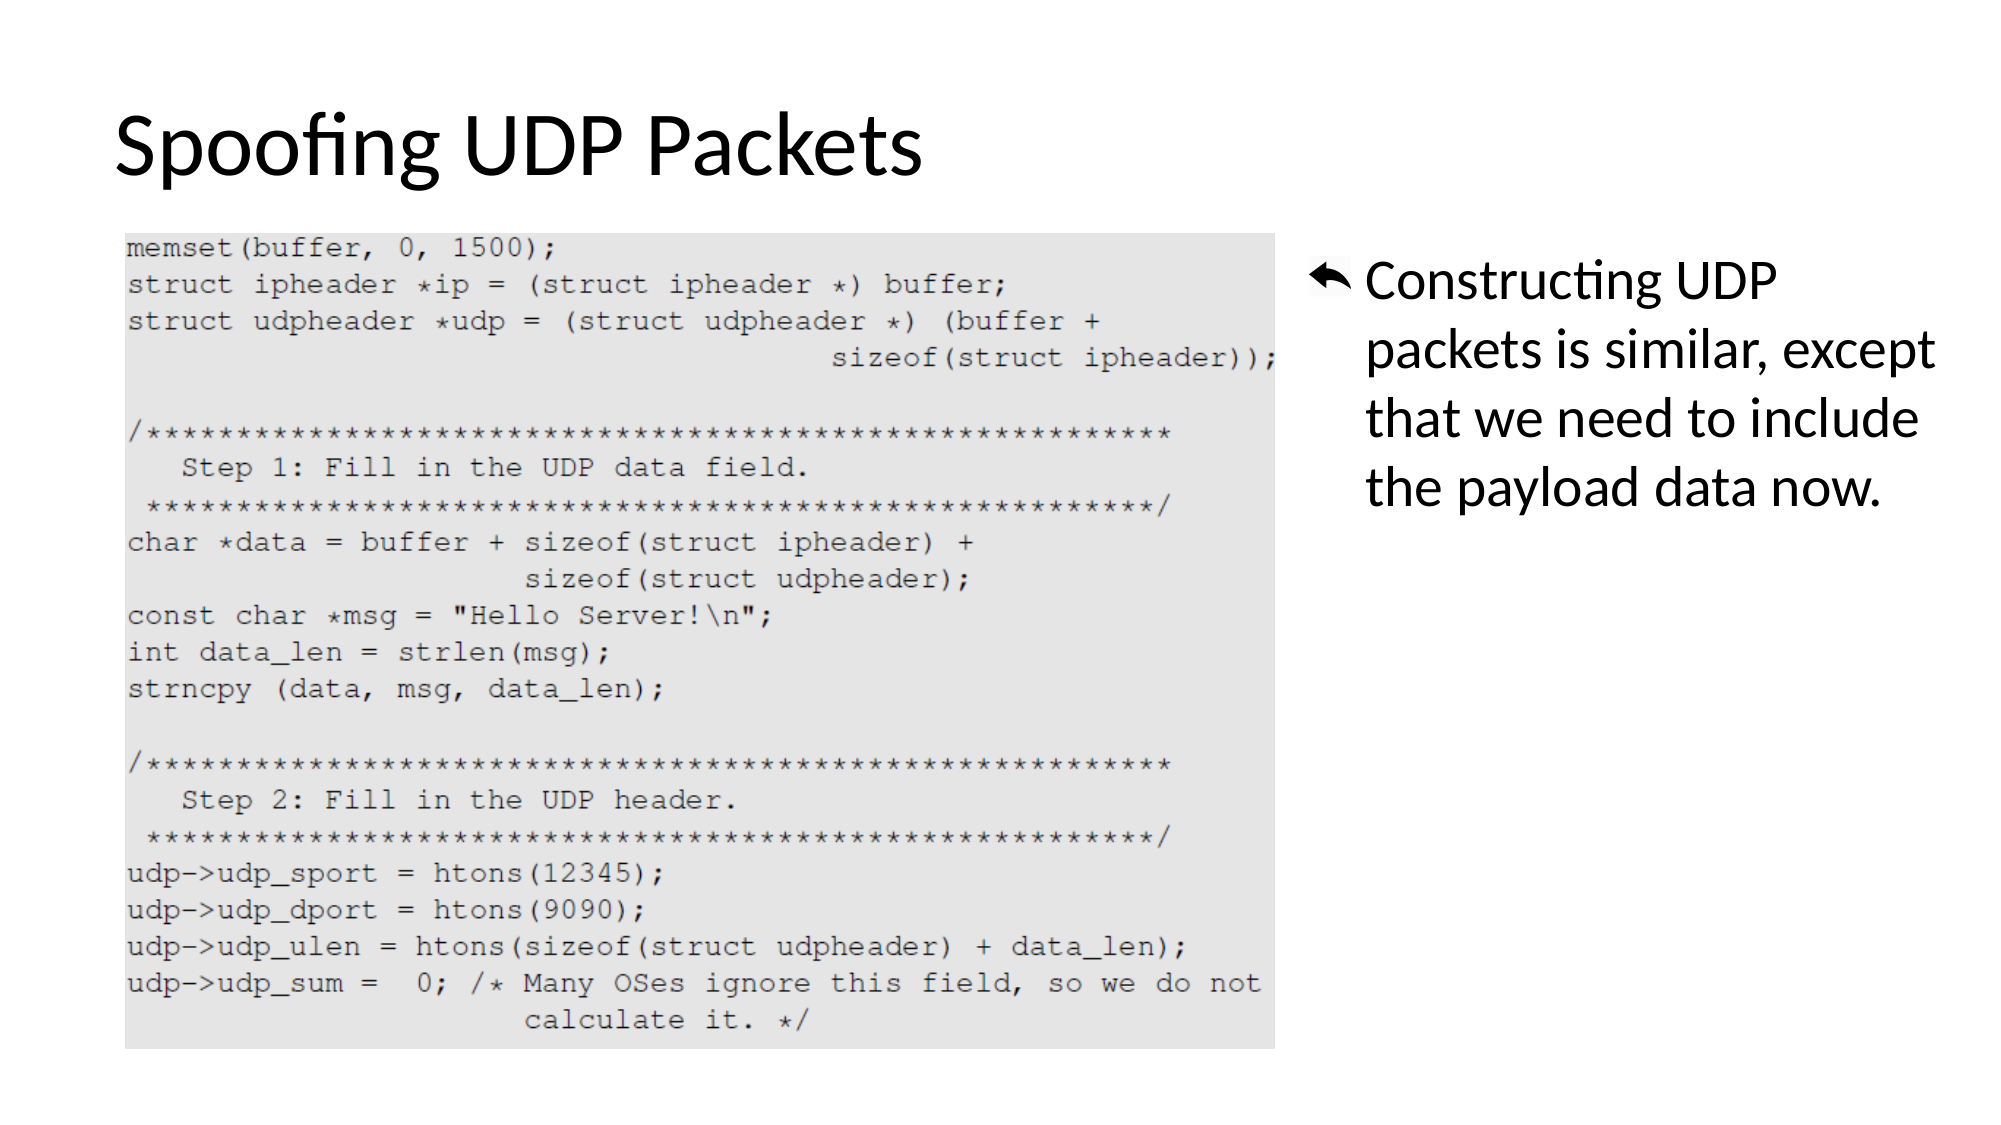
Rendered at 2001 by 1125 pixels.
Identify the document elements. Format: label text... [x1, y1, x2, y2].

title Spoofing UDP Packets [99, 45, 1900, 233]
list Constructing UDP packets is similar, except that we need to include the payload data now. [1294, 234, 1958, 597]
picture [1309, 255, 1351, 297]
picture [124, 233, 1276, 1049]
